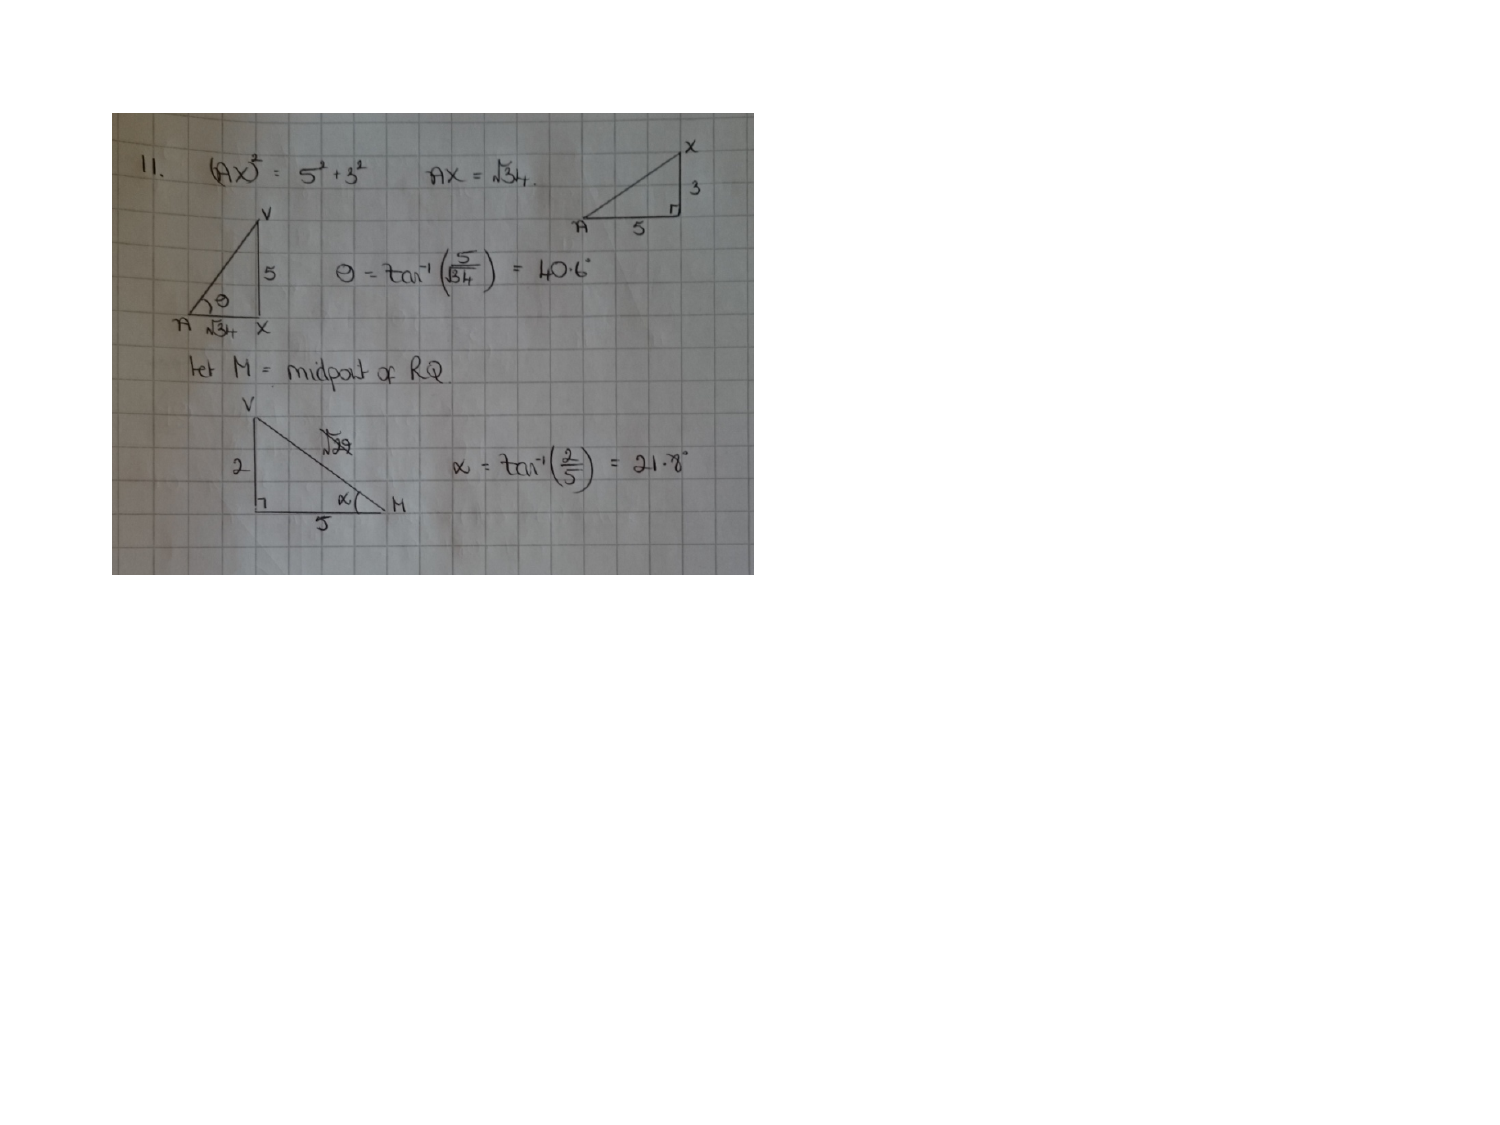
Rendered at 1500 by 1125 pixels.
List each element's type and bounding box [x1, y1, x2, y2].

picture [112, 22, 754, 665]
